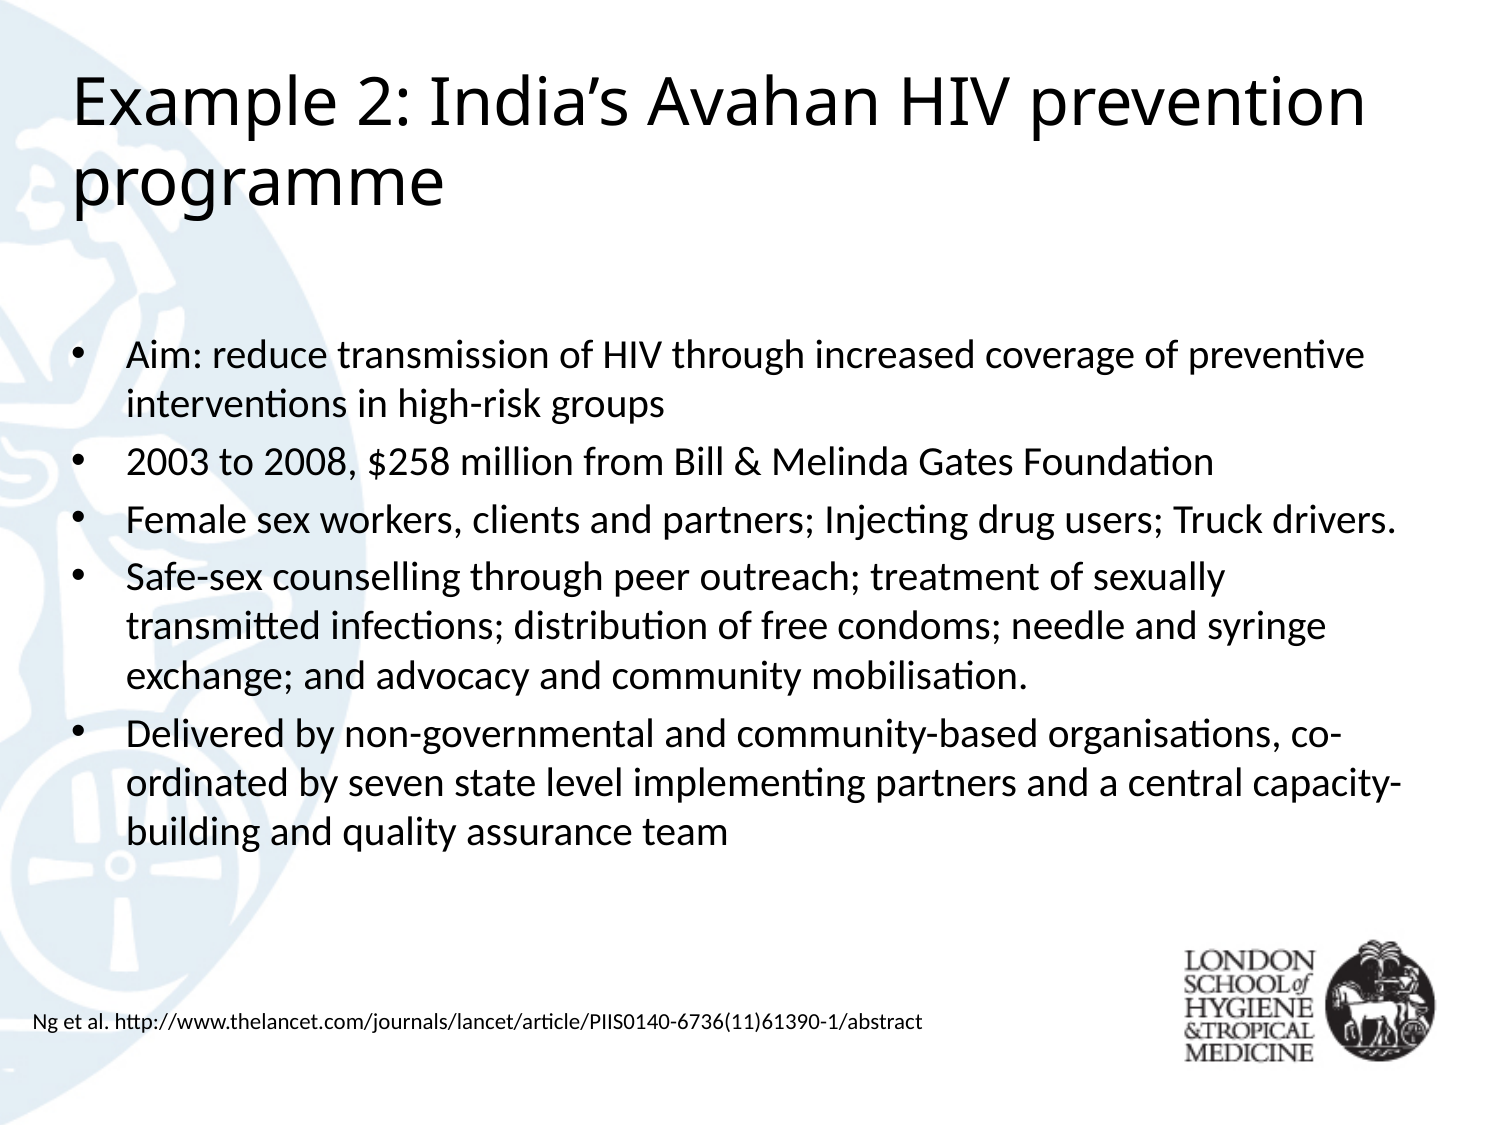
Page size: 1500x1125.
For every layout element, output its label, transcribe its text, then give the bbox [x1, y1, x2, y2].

list Aim: reduce transmission of HIV through increased coverage of preventive interventions in high-risk groups 2003 to 2008, $258 million from Bill & Melinda Gates Foundation Female sex workers, clients and partners; Injecting drug users; Truck drivers. Safe-sex counselling through peer outreach; treatment of sexually transmitted infections; distribution of free condoms; needle and syringe exchange; and advocacy and community mobilisation. Delivered by non-governmental and community-based organisations, co-ordinated by seven state level implementing partners and a central capacity-building and quality assurance team [56, 262, 1426, 899]
text_box Ng et al. http://www.thelancet.com/journals/lancet/article/PIIS0140-6736(11)61390-1/abstract [19, 1000, 1187, 1042]
picture [0, 0, 1500, 1125]
title Example 2: India’s Avahan HIV prevention programme [56, 45, 1453, 233]
